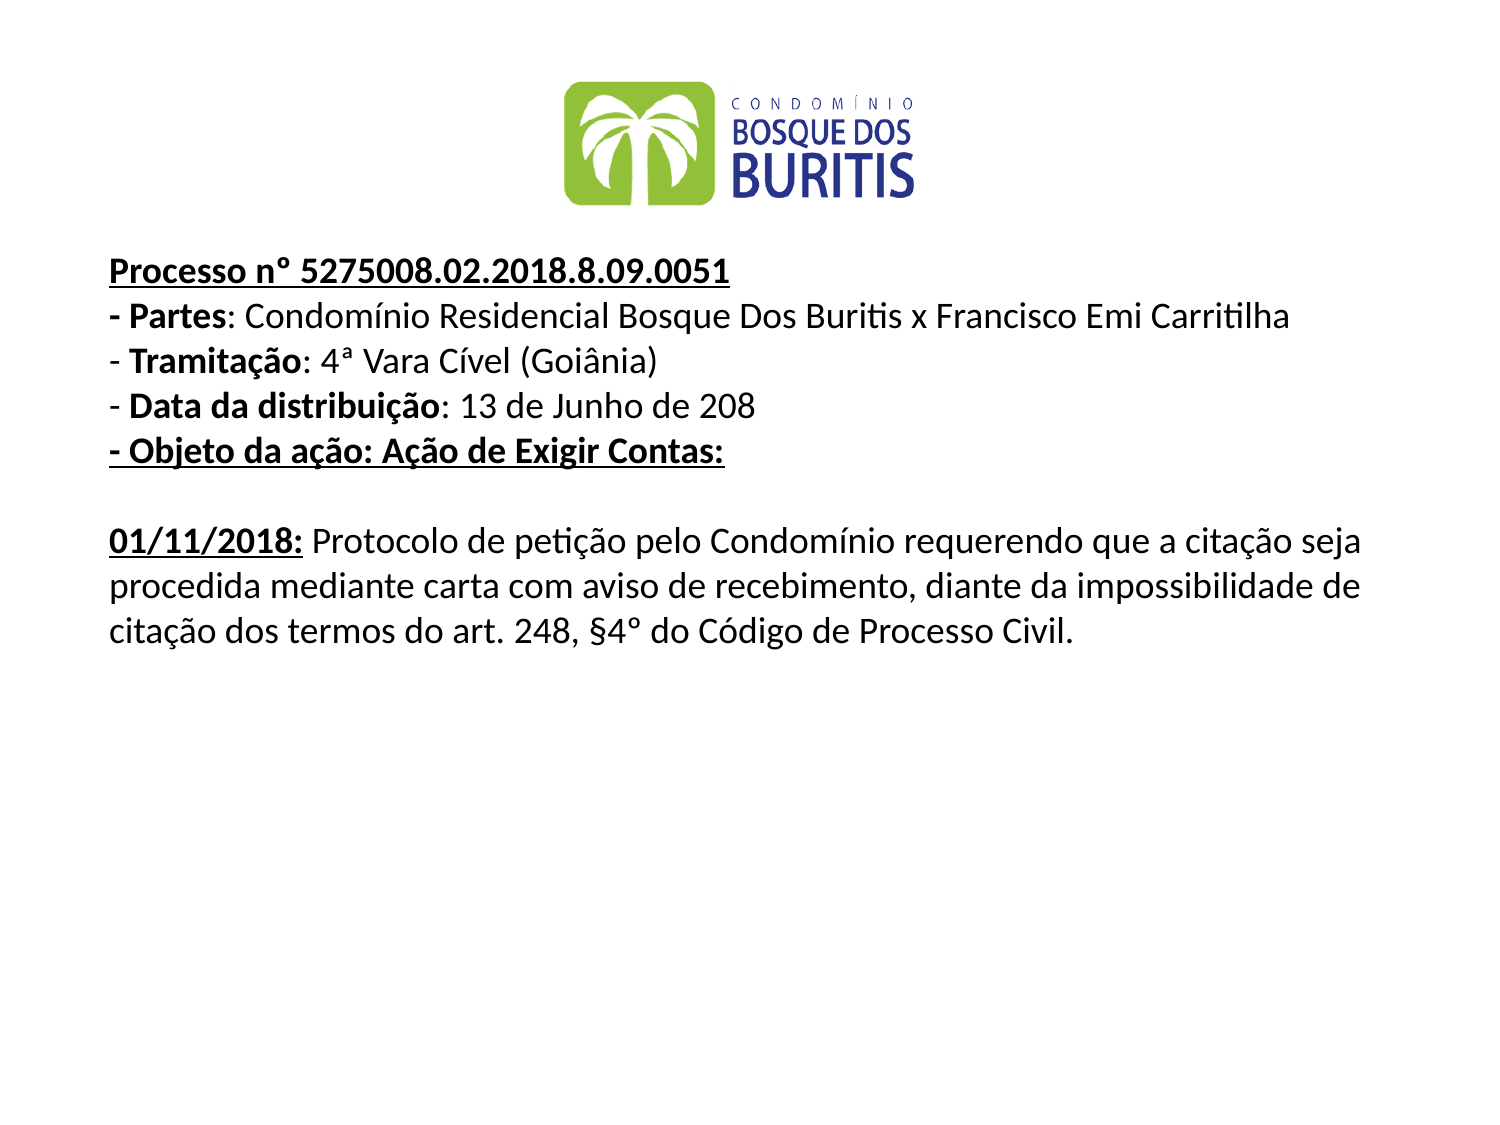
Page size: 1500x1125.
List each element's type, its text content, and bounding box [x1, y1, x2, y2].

picture [562, 81, 915, 206]
text_box Processo nº 5275008.02.2018.8.09.0051 - Partes: Condomínio Residencial Bosque Dos Buritis x Francisco Emi Carritilha - Tramitação: 4ª Vara Cível (Goiânia) - Data da distribuição: 13 de Junho de 208 - Objeto da ação: Ação de Exigir Contas: 01/11/2018: Protocolo de petição pelo Condomínio requerendo que a citação seja procedida mediante carta com aviso de recebimento, diante da impossibilidade de citação dos termos do art. 248, §4º do Código de Processo Civil. [94, 238, 1406, 704]
